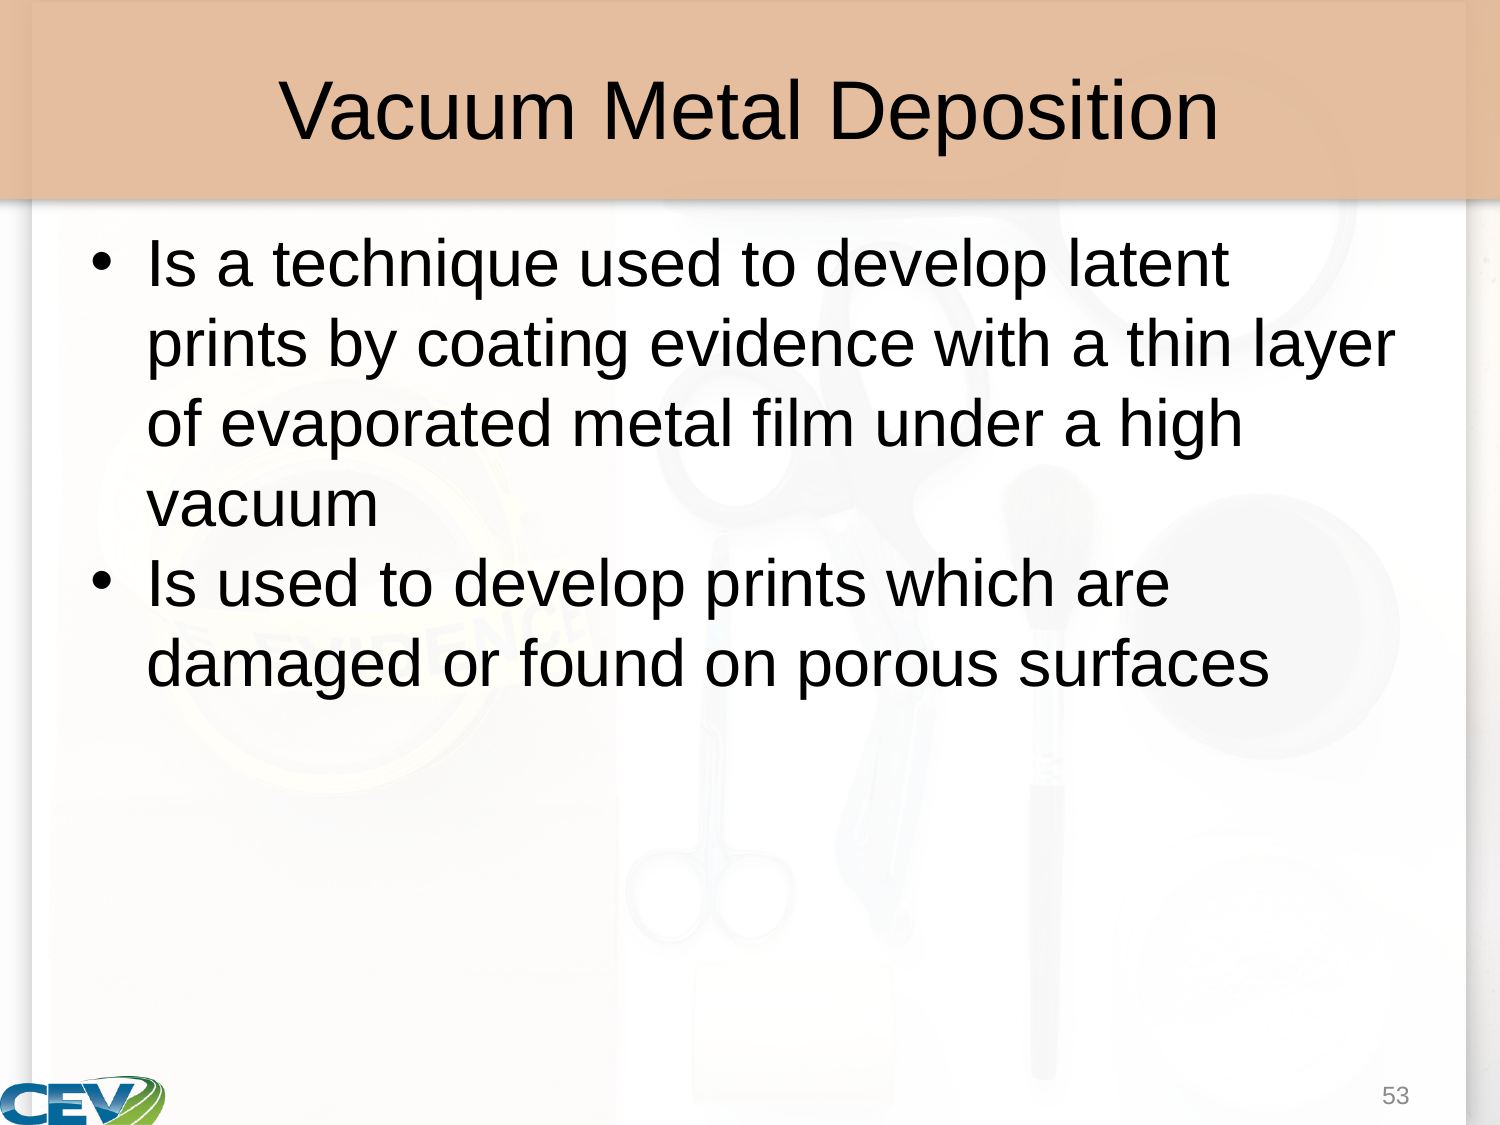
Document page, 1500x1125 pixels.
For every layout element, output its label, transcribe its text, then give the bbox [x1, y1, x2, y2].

picture [0, 0, 1500, 1125]
slide_number 53 [1074, 1065, 1425, 1125]
list Is a technique used to develop latent prints by coating evidence with a thin layer of evaporated metal film under a high vacuum Is used to develop prints which are damaged or found on porous surfaces [75, 212, 1425, 1066]
title Vacuum Metal Deposition [75, 12, 1425, 200]
